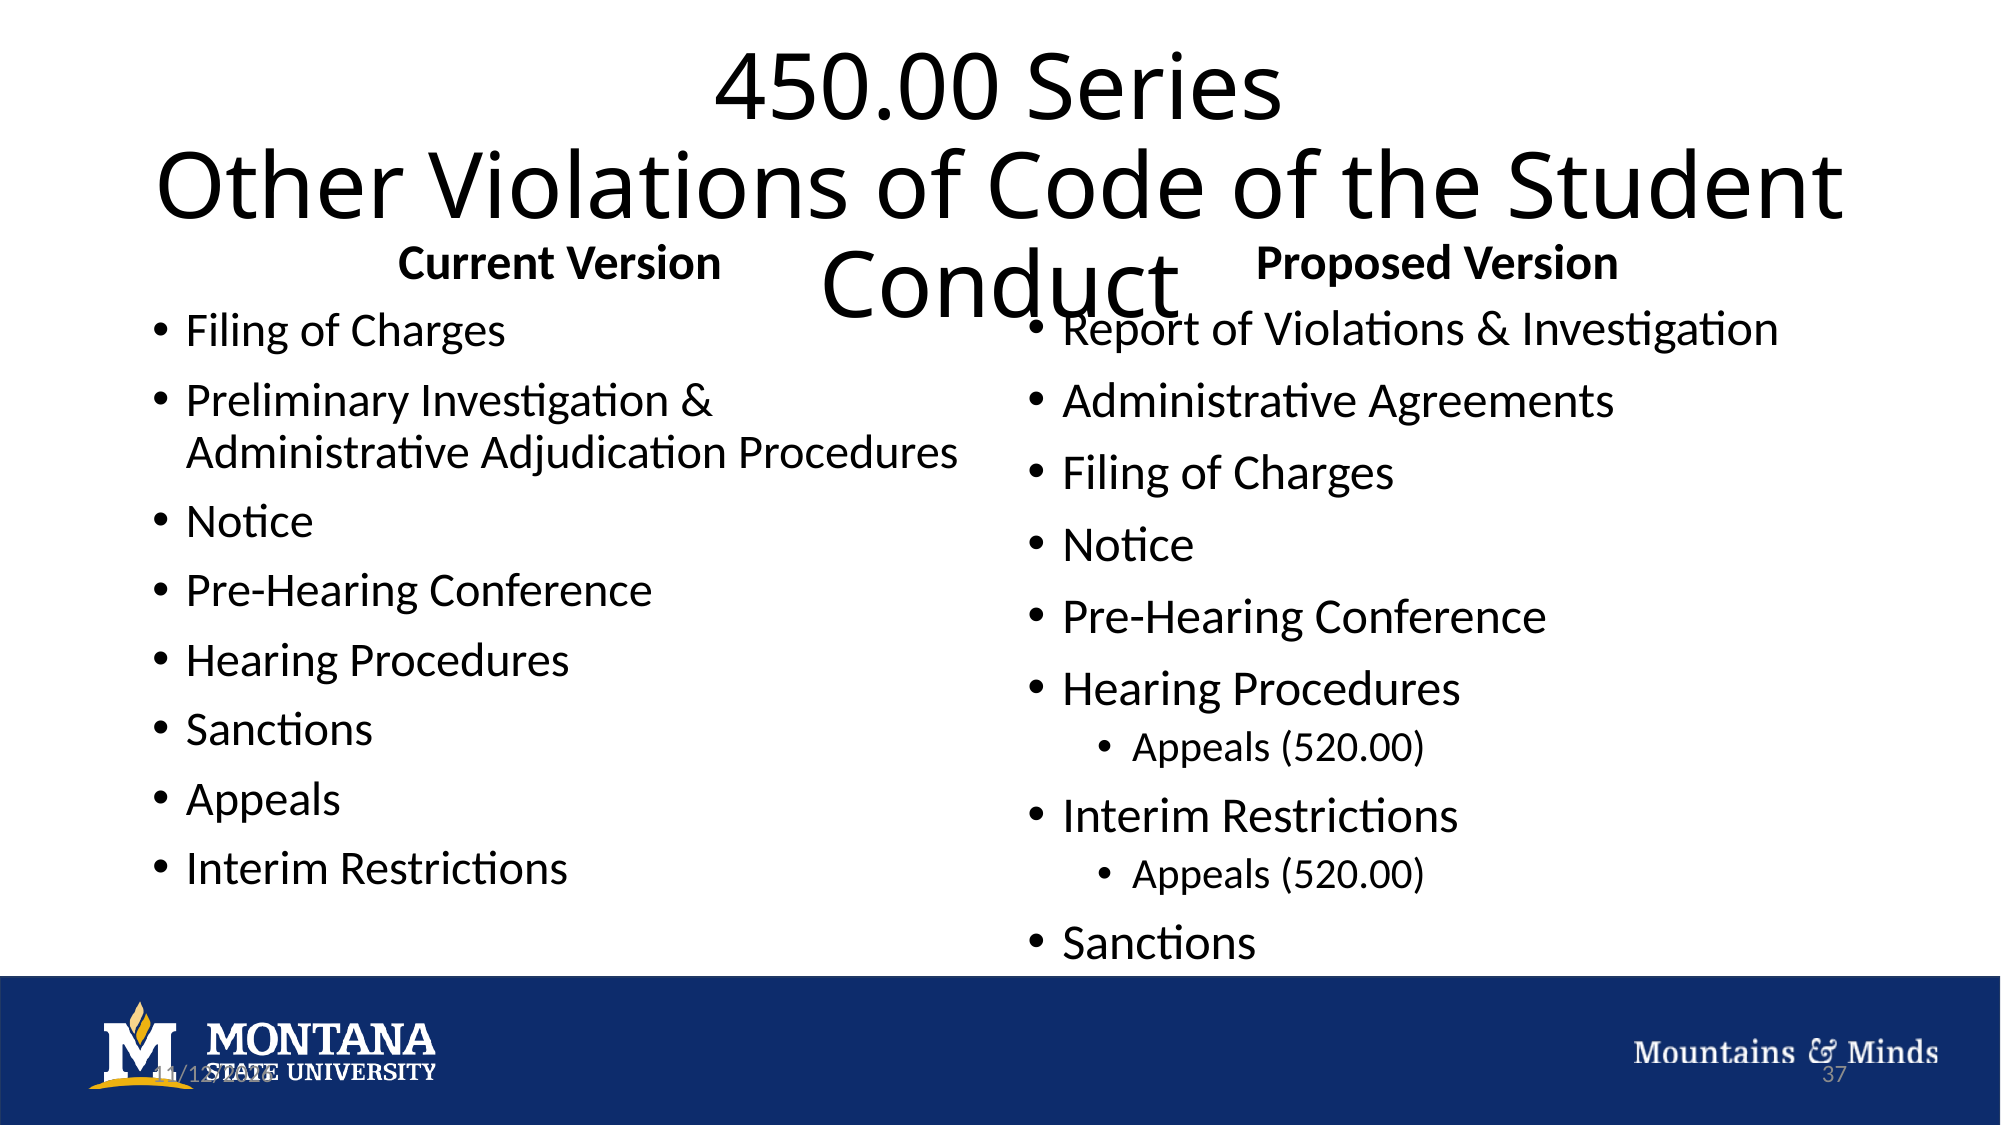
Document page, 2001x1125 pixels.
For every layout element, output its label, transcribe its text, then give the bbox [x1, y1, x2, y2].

list Proposed Version [1012, 220, 1863, 295]
list Filing of Charges Preliminary Investigation & Administrative Adjudication Procedures Notice Pre-Hearing Conference Hearing Procedures Sanctions Appeals Interim Restrictions [137, 297, 984, 959]
list Current Version [137, 220, 984, 297]
slide_number 37 [1412, 1042, 1863, 1103]
list Report of Violations & Investigation Administrative Agreements Filing of Charges Notice Pre-Hearing Conference Hearing Procedures Appeals (520.00) Interim Restrictions Appeals (520.00) Sanctions [1012, 295, 1863, 983]
title 450.00 Series Other Violations of Code of the Student Conduct [72, 33, 1928, 251]
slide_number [137, 1042, 588, 1103]
